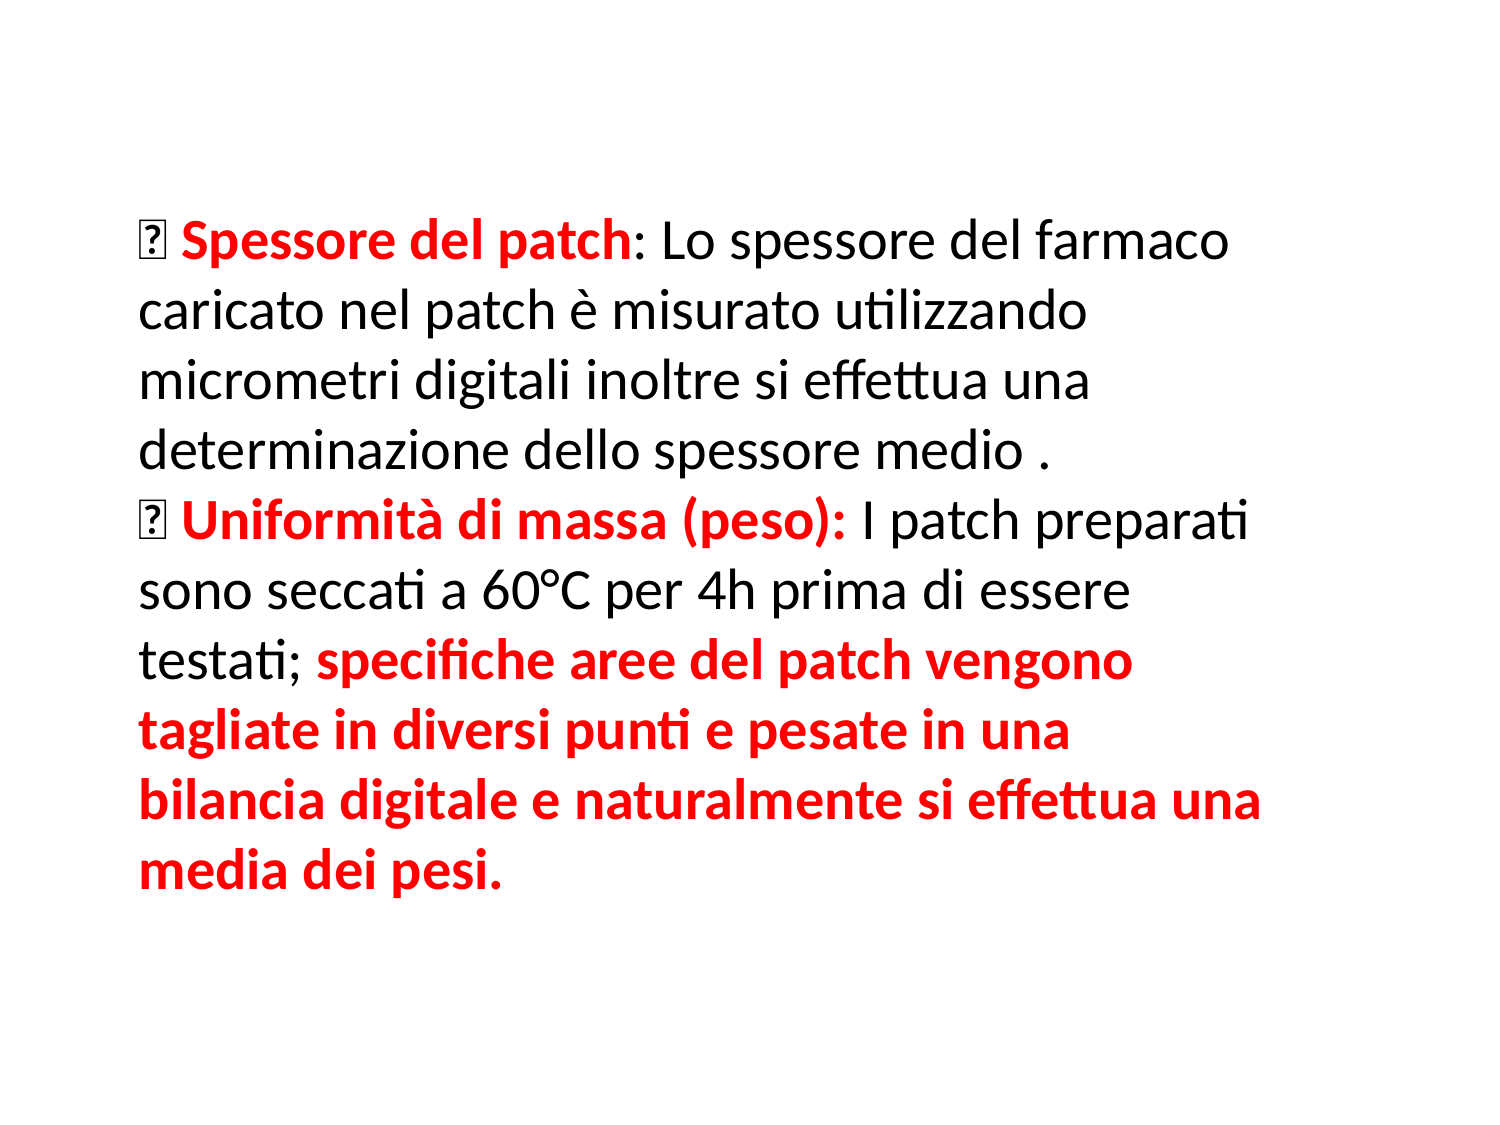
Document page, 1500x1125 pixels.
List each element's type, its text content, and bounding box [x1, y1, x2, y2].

text_box  Spessore del patch: Lo spessore del farmaco caricato nel patch è misurato utilizzando micrometri digitali inoltre si effettua una determinazione dello spessore medio .  Uniformità di massa (peso): I patch preparati sono seccati a 60°C per 4h prima di essere testati; specifiche aree del patch vengono tagliate in diversi punti e pesate in una bilancia digitale e naturalmente si effettua una media dei pesi. [123, 148, 1282, 909]
